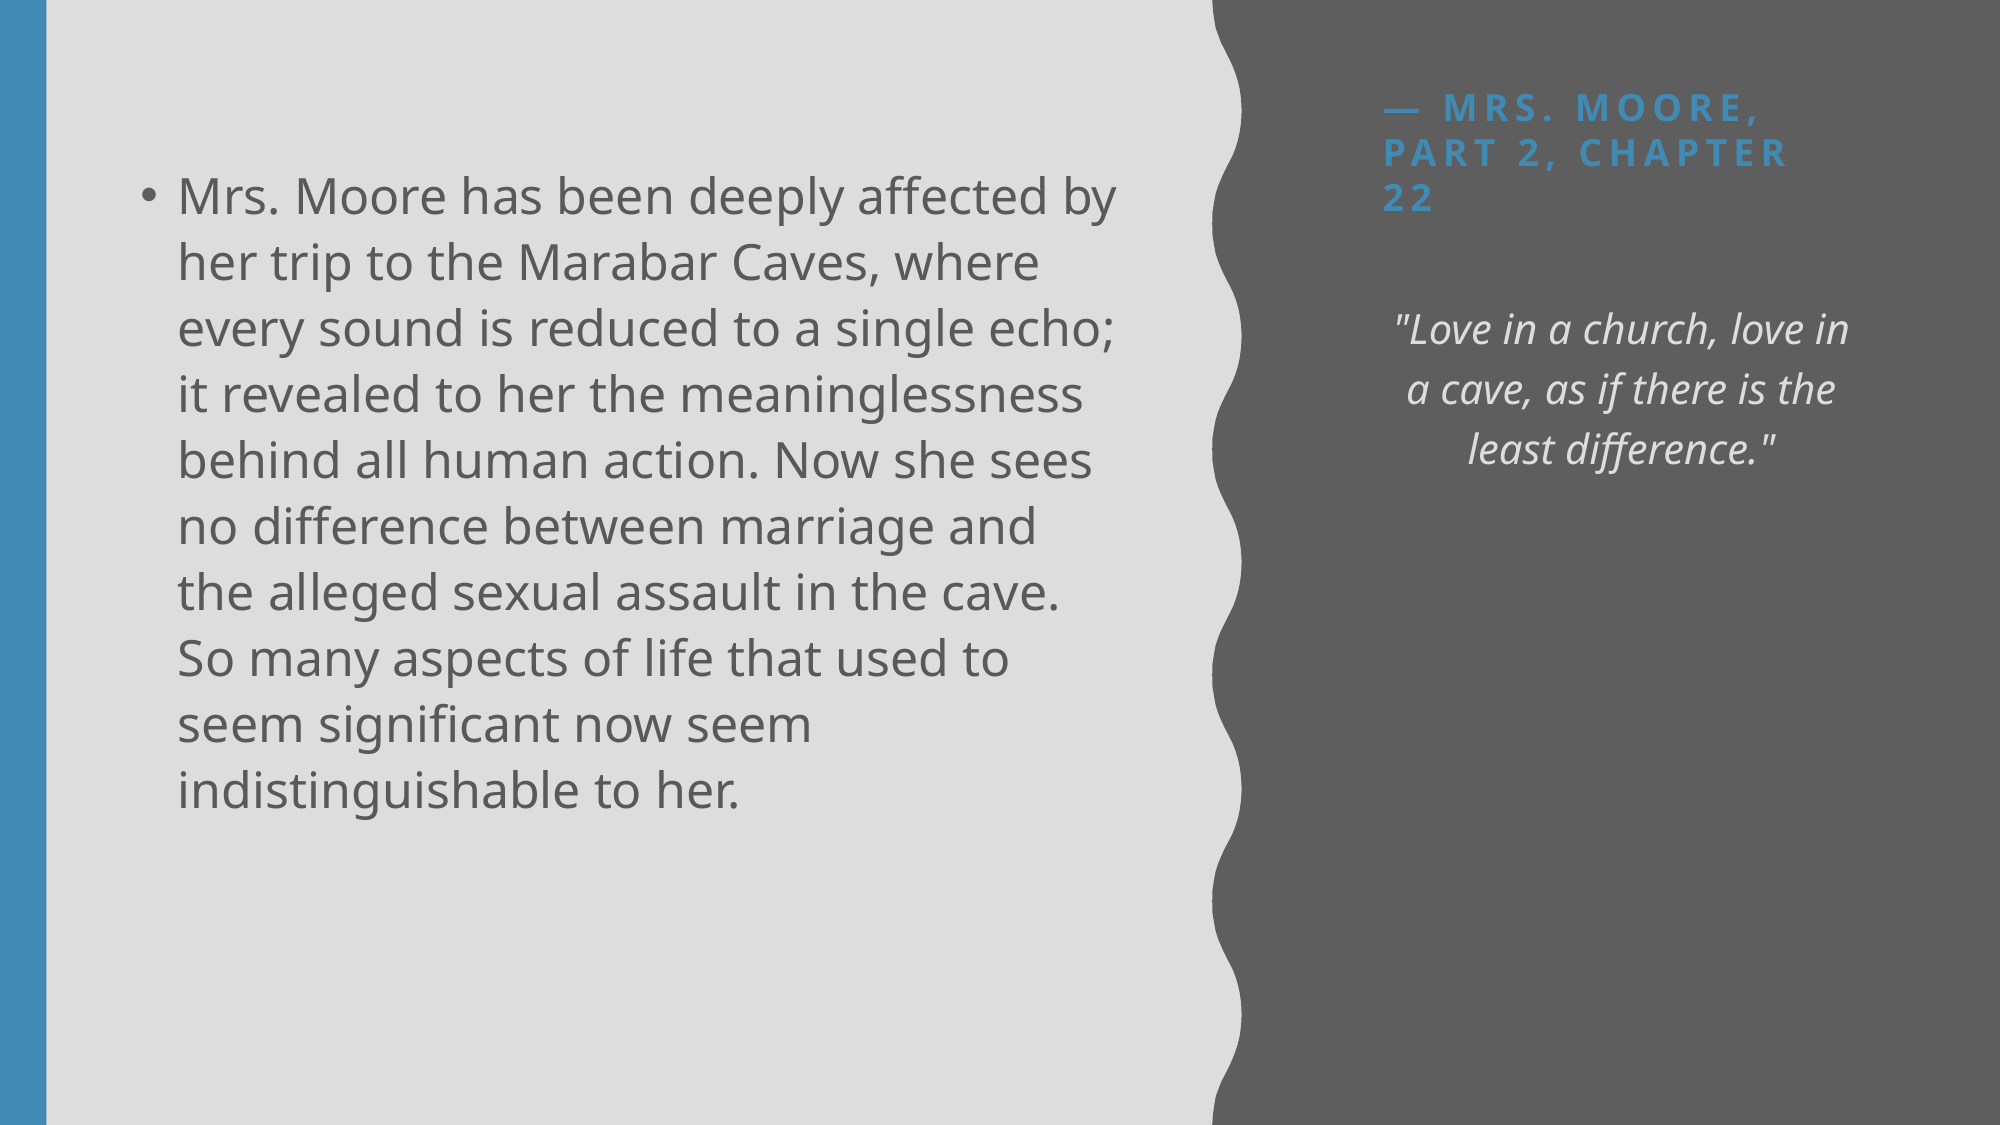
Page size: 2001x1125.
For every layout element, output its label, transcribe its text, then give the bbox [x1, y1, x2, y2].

list "Love in a church, love in a cave, as if there is the least difference." [1367, 285, 1875, 969]
list Mrs. Moore has been deeply affected by her trip to the Marabar Caves, where every sound is reduced to a single echo; it revealed to her the meaninglessness behind all human action. Now she sees no difference between marriage and the alleged sexual assault in the cave. So many aspects of life that used to seem significant now seem indistinguishable to her. [125, 151, 1136, 969]
title — Mrs. Moore, Part 2, Chapter 22 [1367, 75, 1875, 272]
